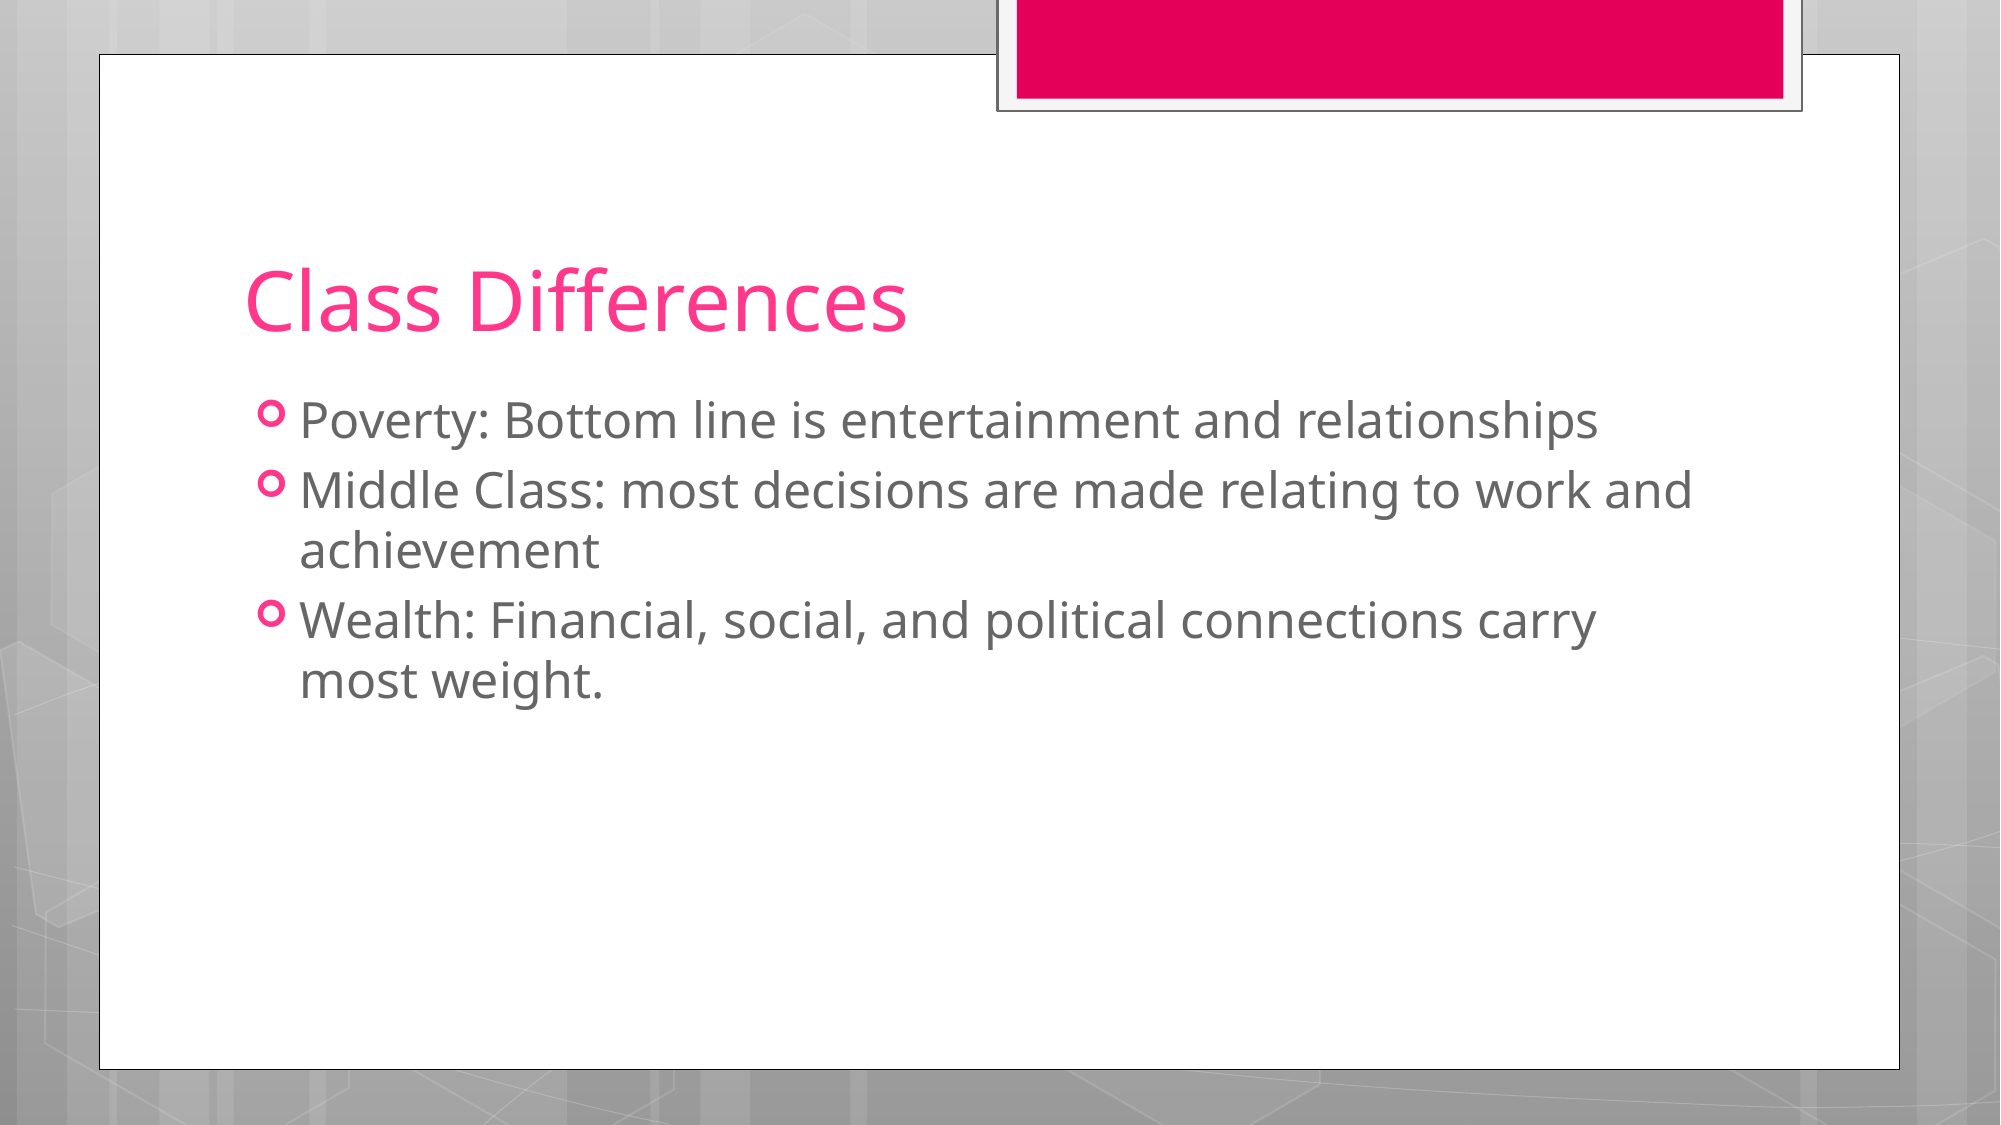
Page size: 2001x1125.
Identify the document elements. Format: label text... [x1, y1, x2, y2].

list Poverty: Bottom line is entertainment and relationships Middle Class: most decisions are made relating to work and achievement Wealth: Financial, social, and political connections carry most weight. [228, 381, 1711, 957]
title Class Differences [228, 168, 1765, 357]
